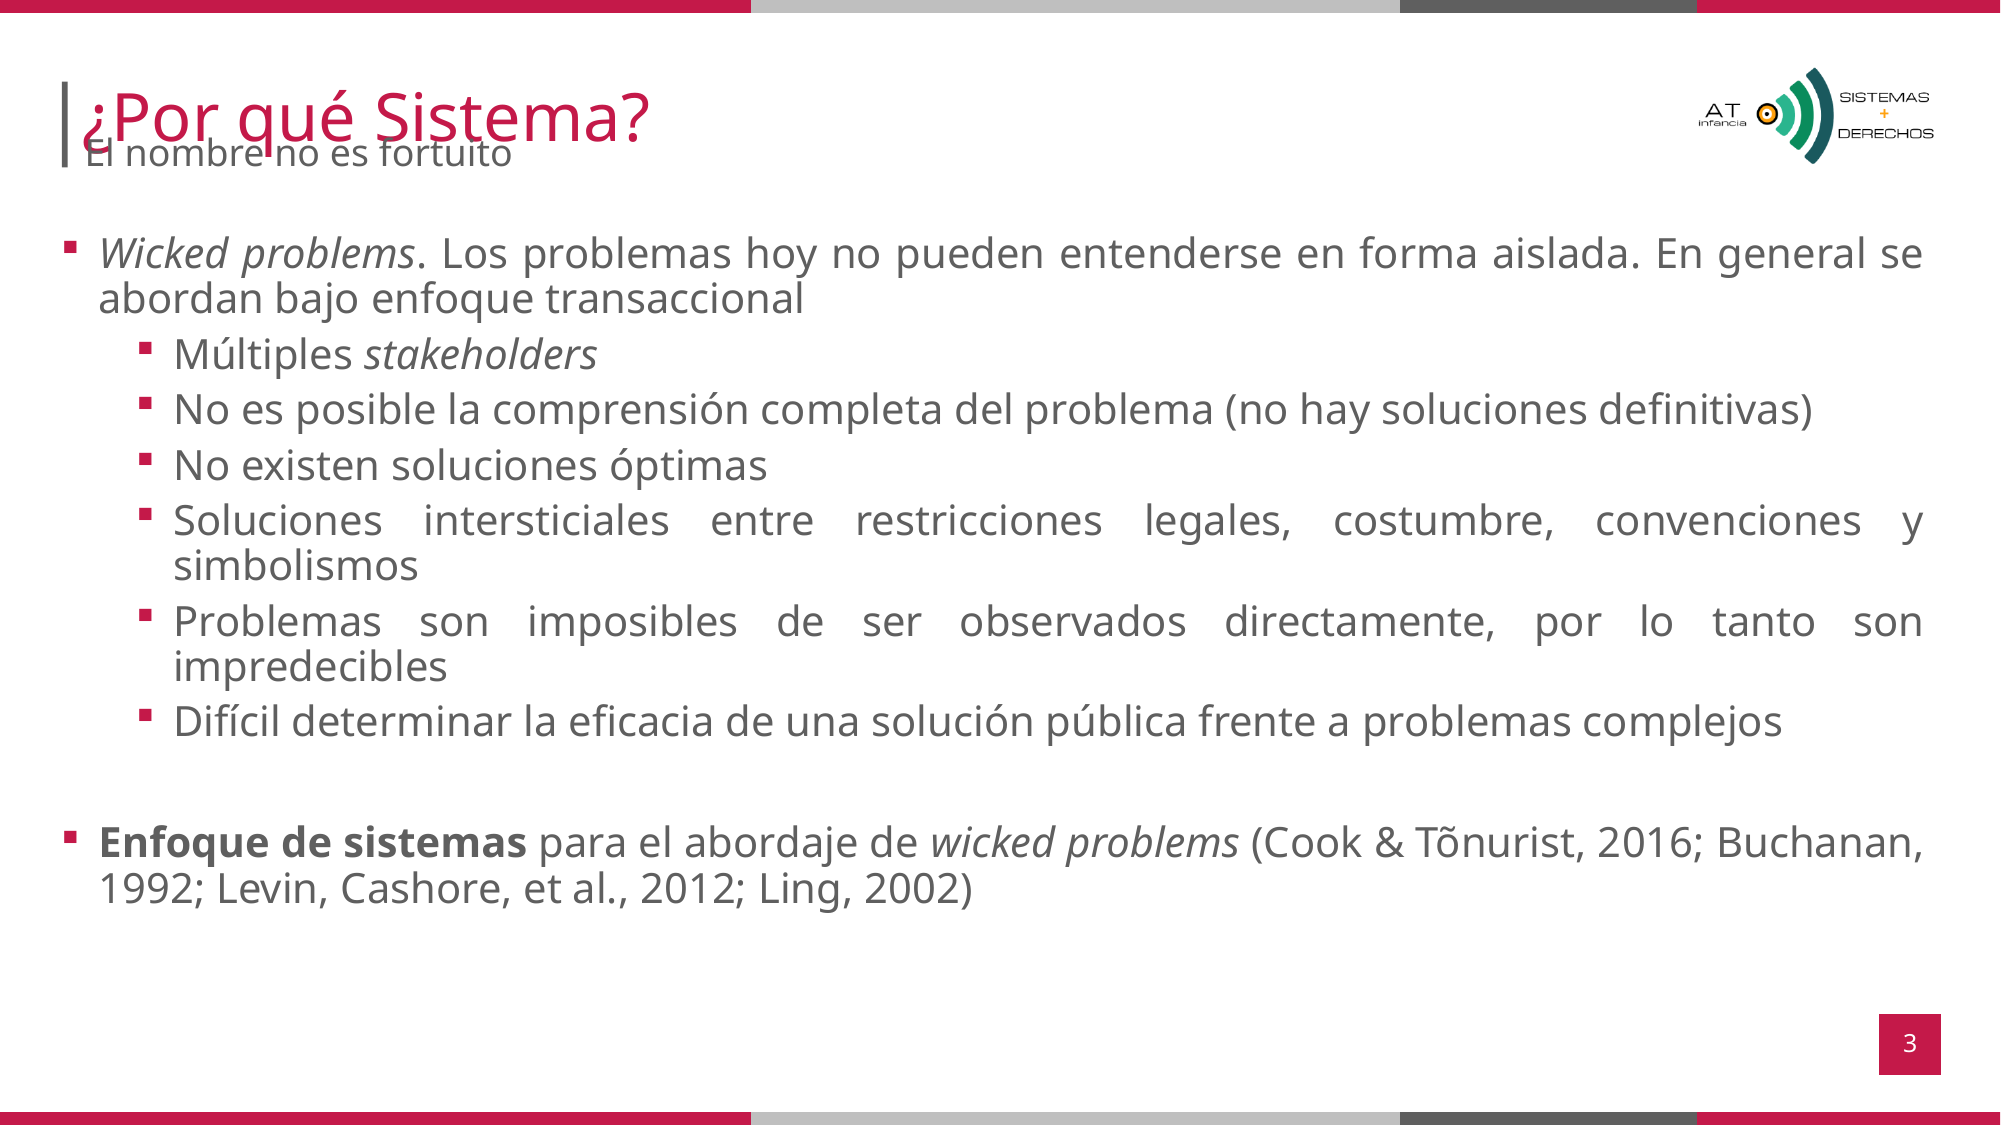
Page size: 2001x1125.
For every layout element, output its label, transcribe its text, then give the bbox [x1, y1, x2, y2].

picture [1687, 62, 1939, 171]
subtitle El nombre no es fortuito [69, 126, 1674, 164]
title ¿Por qué Sistema? [67, 62, 1674, 127]
slide_number 3 [1880, 1014, 1941, 1075]
list Wicked problems. Los problemas hoy no pueden entenderse en forma aislada. En general se abordan bajo enfoque transaccional Múltiples stakeholders No es posible la comprensión completa del problema (no hay soluciones definitivas) No existen soluciones óptimas Soluciones intersticiales entre restricciones legales, costumbre, convenciones y simbolismos Problemas son imposibles de ser observados directamente, por lo tanto son impredecibles Difícil determinar la eficacia de una solución pública frente a problemas complejos Enfoque de sistemas para el abordaje de wicked problems (Cook & Tõnurist, 2016; Buchanan, 1992; Levin, Cashore, et al., 2012; Ling, 2002) [45, 225, 1941, 1004]
